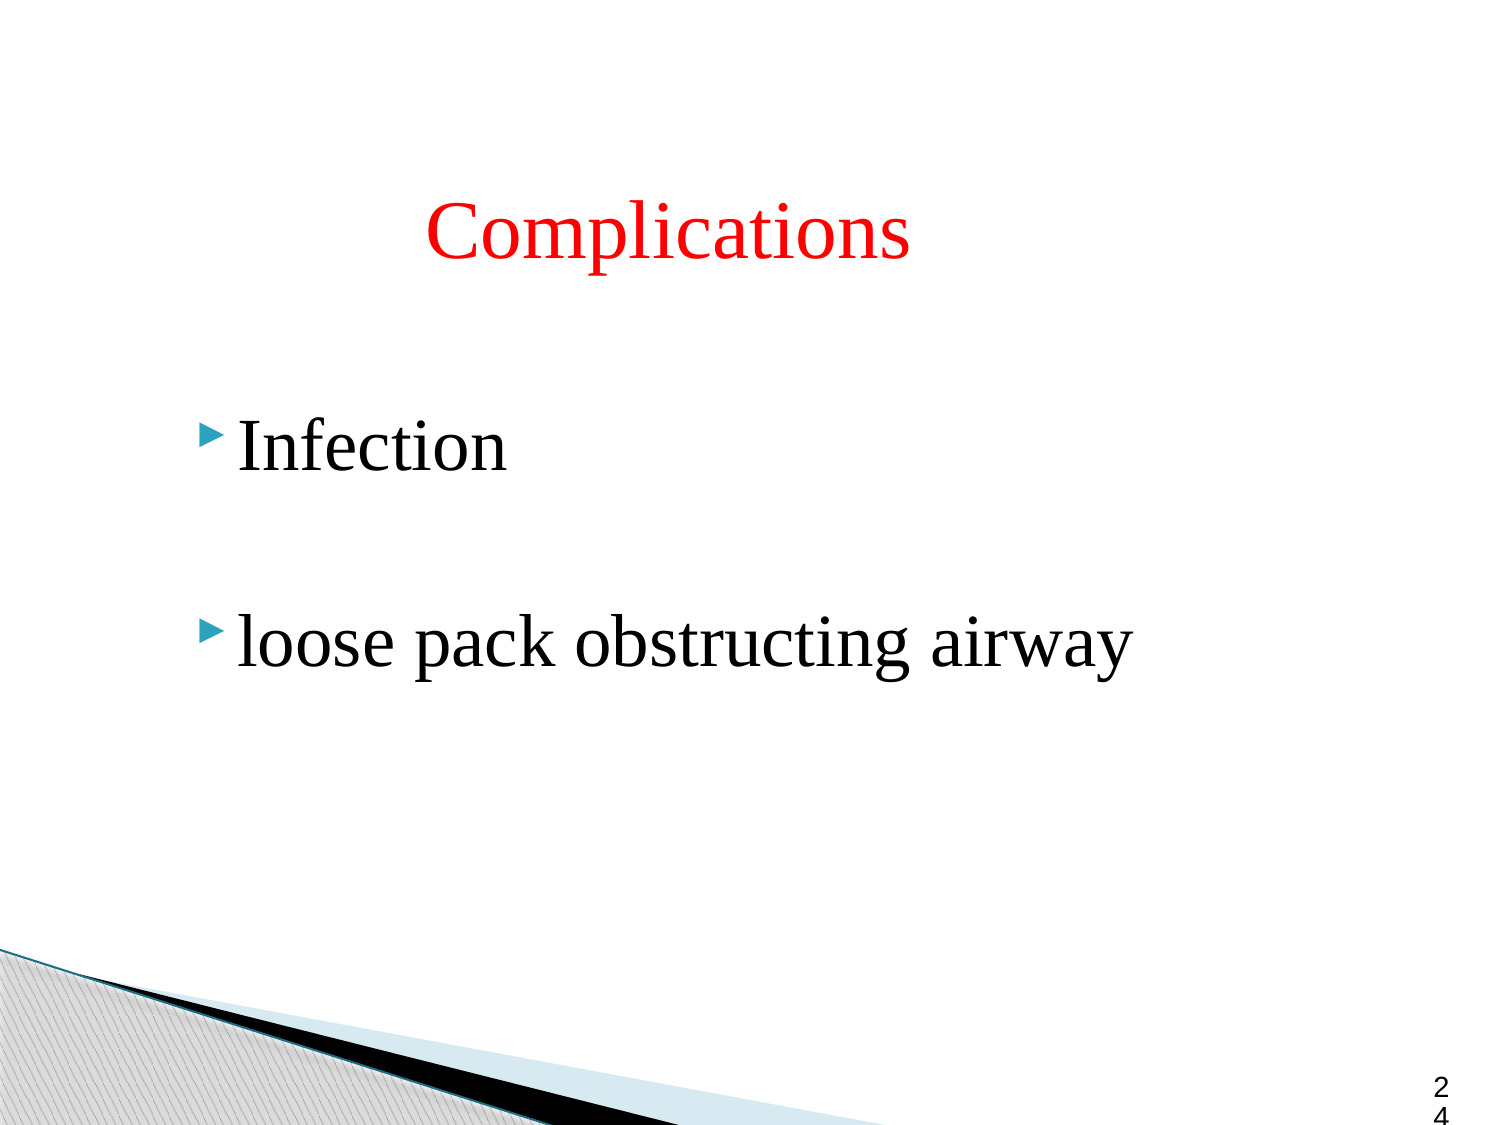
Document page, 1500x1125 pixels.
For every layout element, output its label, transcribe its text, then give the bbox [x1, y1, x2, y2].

slide_number 24 [1418, 1051, 1479, 1112]
list Infection loose pack obstructing airway [162, 387, 1325, 938]
title Complications [87, 149, 1250, 300]
